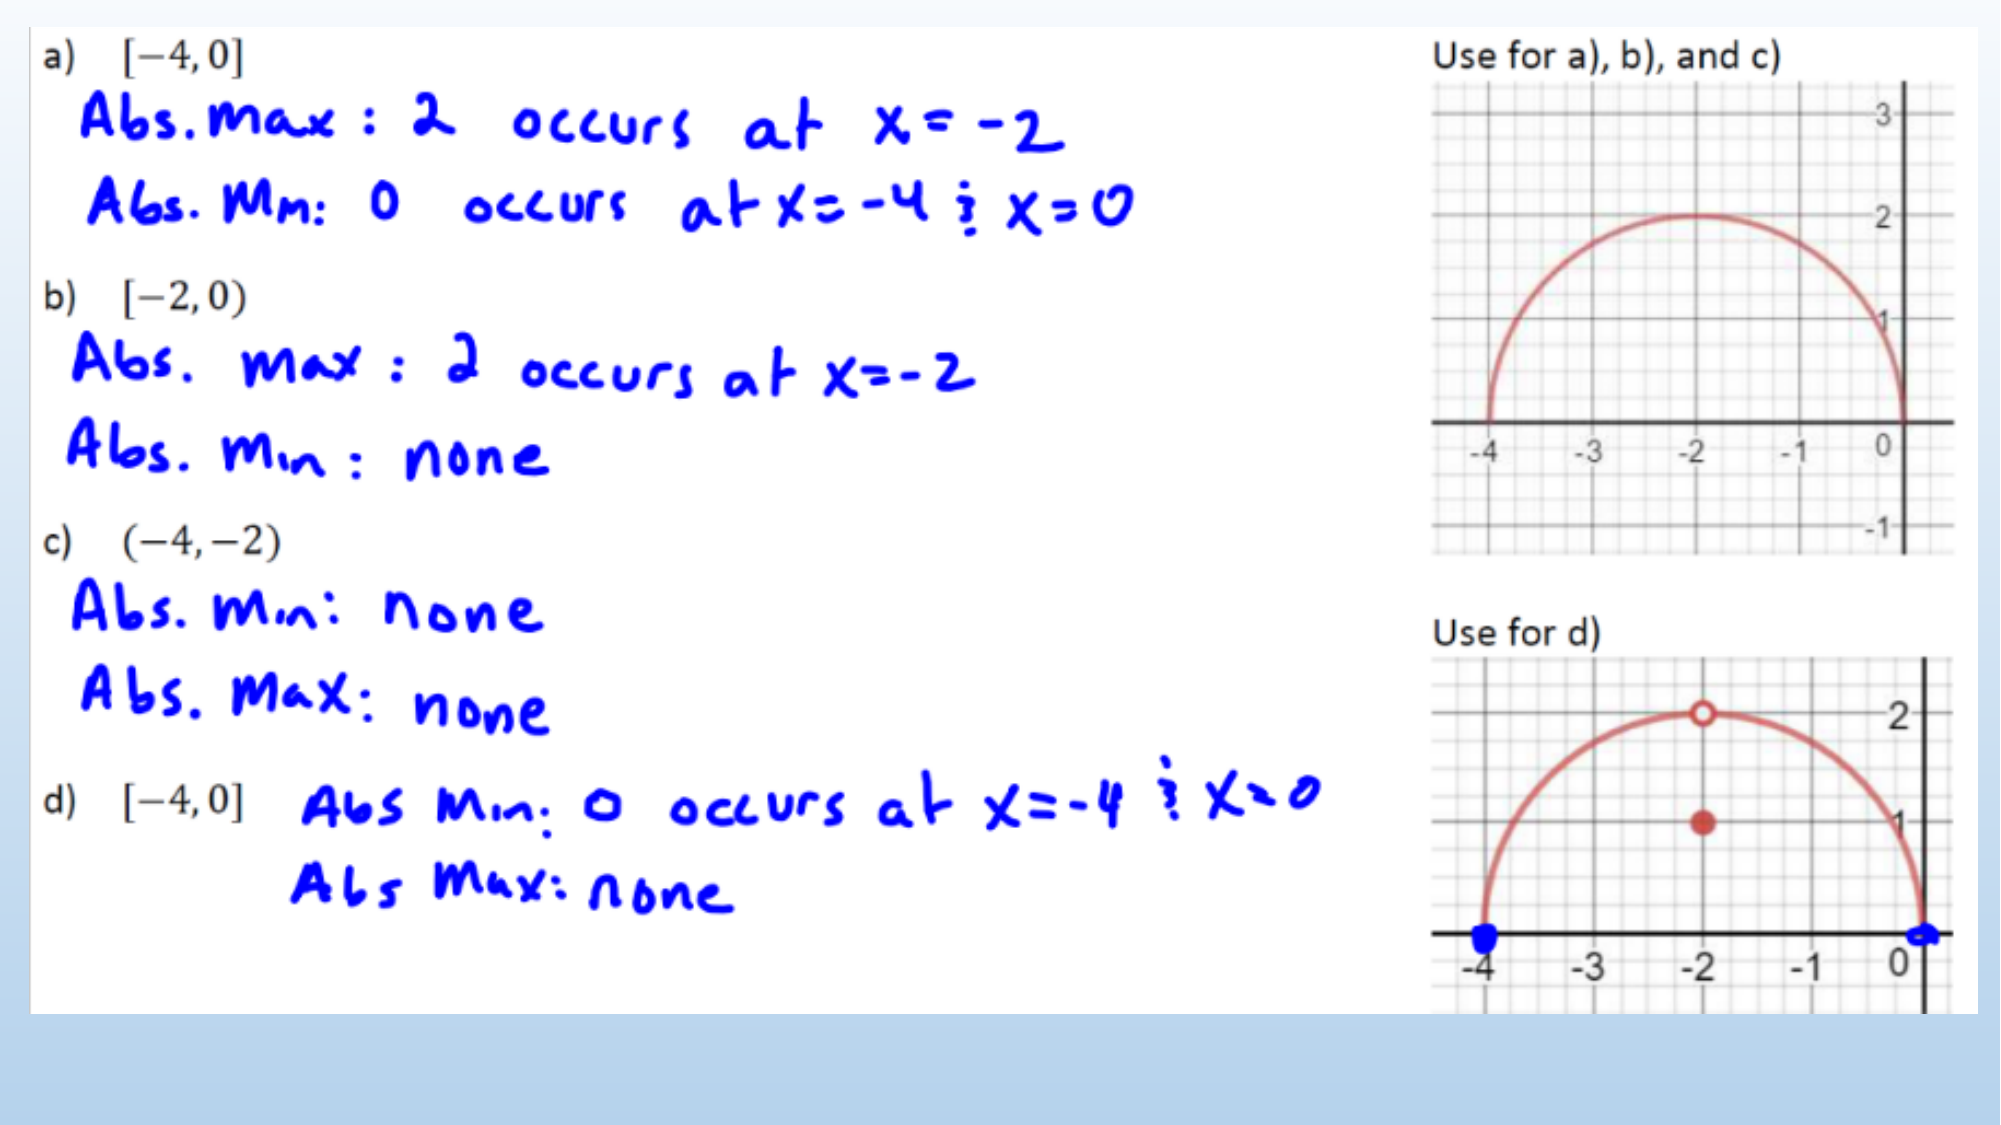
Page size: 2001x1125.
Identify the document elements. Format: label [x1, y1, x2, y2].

picture [29, 27, 1978, 1014]
